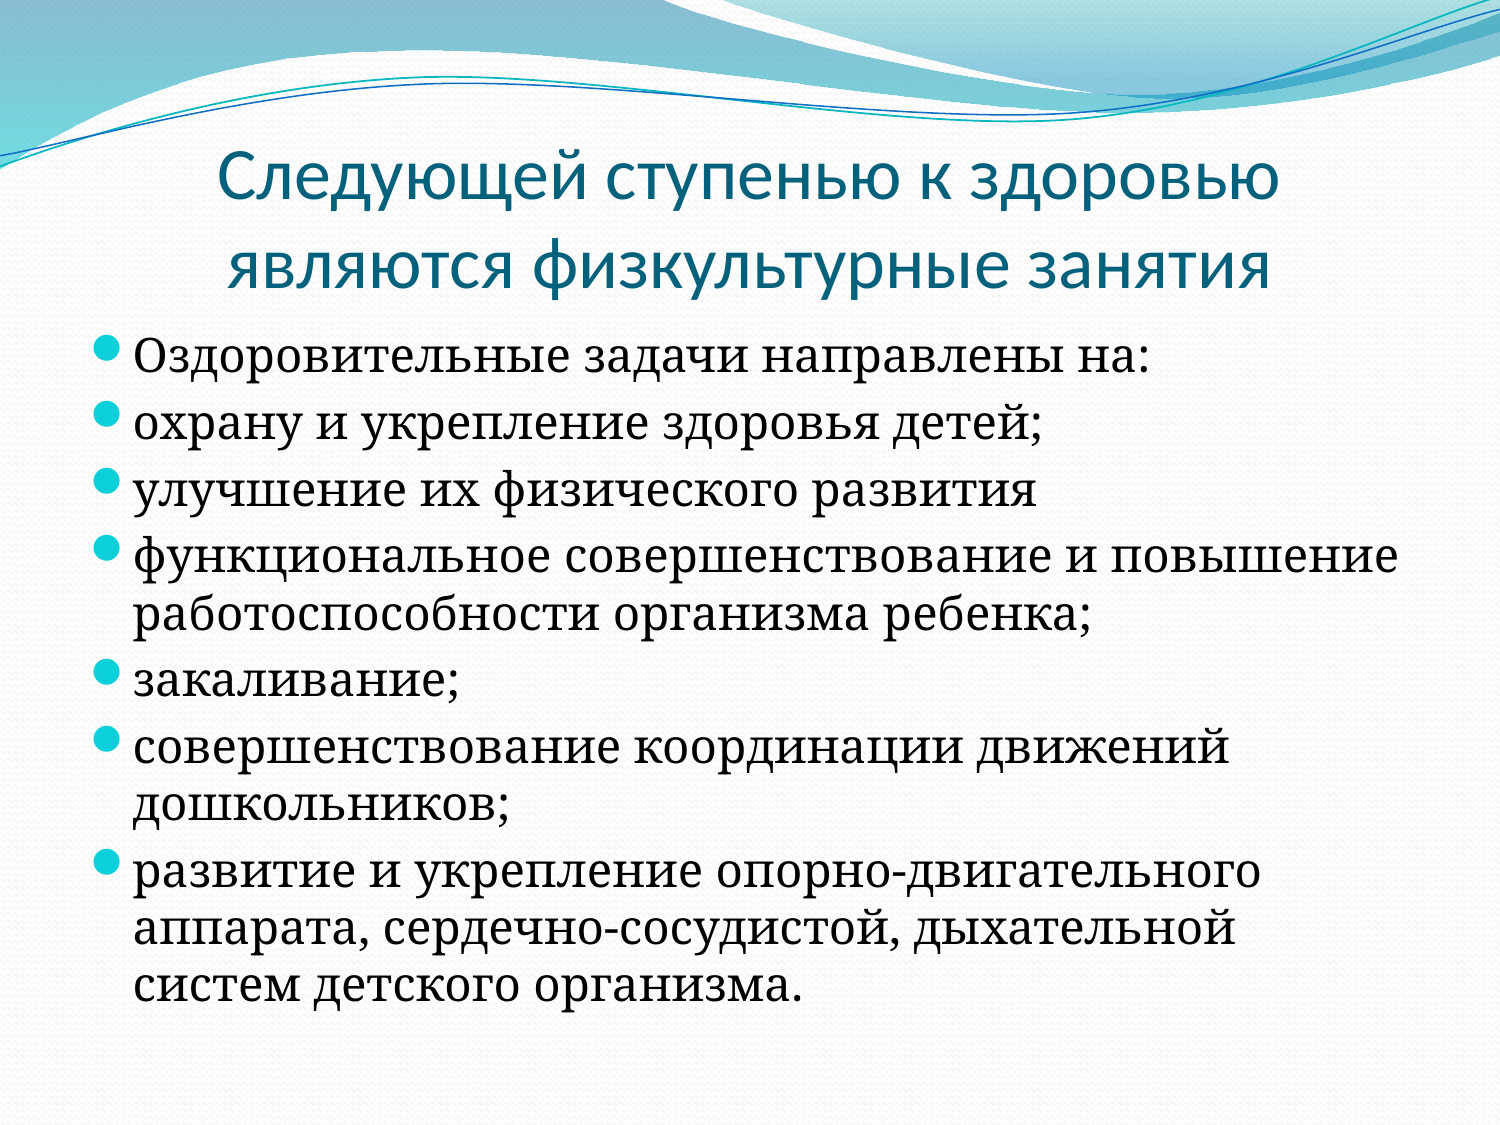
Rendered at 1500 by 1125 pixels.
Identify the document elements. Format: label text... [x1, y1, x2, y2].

list Оздоровительные задачи направлены на: охрану и укрепление здоровья детей; улучшение их физического развития функциональное совершенствование и повышение работоспособности организма ребенка; закаливание; совершенствование координации движений дошкольников; развитие и укрепление опорно-двигательного аппарата, сердечно-сосудистой, дыхательной систем детского организма. [75, 317, 1425, 1038]
title Следующей ступенью к здоровью являются физкультурные занятия [75, 115, 1425, 303]
